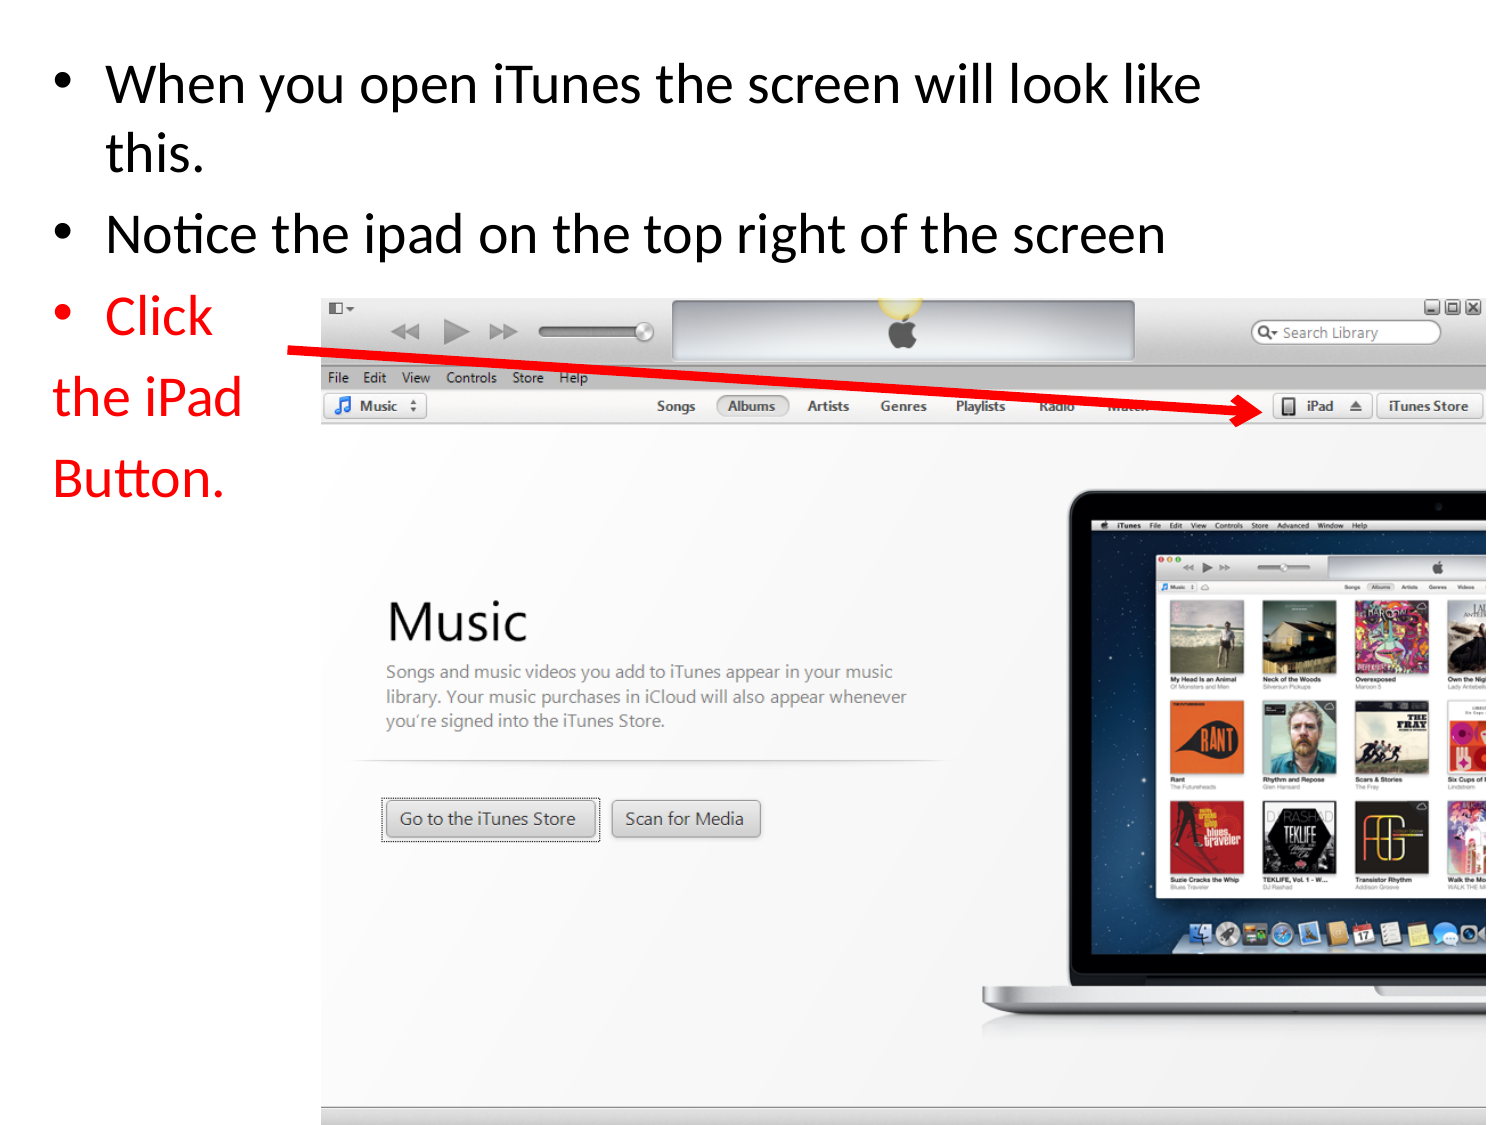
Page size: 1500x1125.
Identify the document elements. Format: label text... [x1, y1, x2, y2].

list When you open iTunes the screen will look like this. Notice the ipad on the top right of the screen Click the iPad Button. [37, 37, 1325, 525]
picture [319, 297, 1487, 1125]
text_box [287, 349, 1263, 413]
